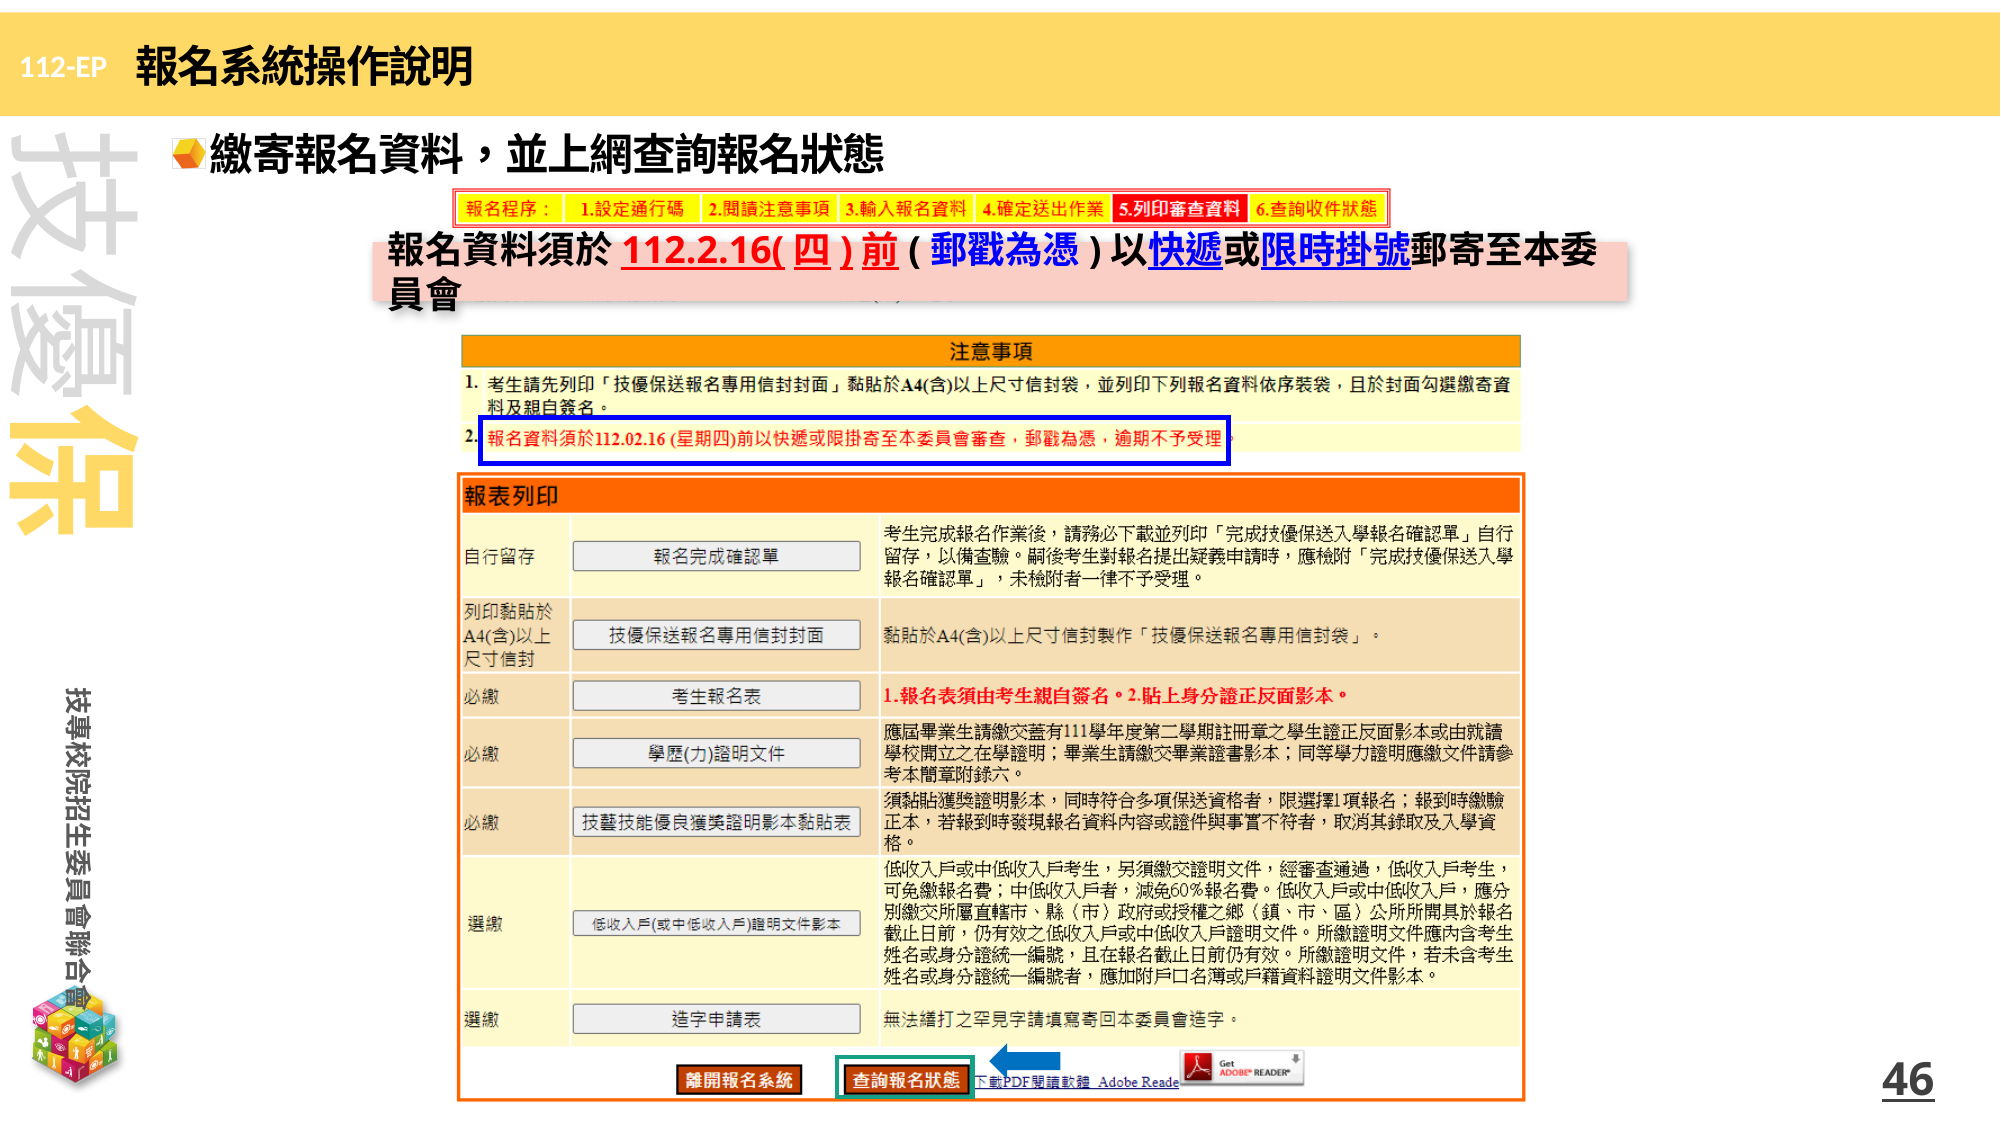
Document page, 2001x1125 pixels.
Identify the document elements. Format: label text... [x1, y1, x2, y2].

text_box 報名資料須於112.2.16(四)前(郵戳為憑)以快遞或限時掛號郵寄至本委員會 [371, 241, 448, 302]
text_box 繳寄報名資料，並上網查詢報名狀態 [157, 117, 1434, 210]
picture [172, 138, 206, 169]
text_box 報名資料須於112.2.16(四)前(郵戳為憑)以快遞或限時掛號郵寄至本委員會 [1530, 241, 1629, 302]
picture [448, 184, 1530, 1105]
picture [21, 985, 129, 1094]
text_box 報名系統操作說明 [120, 20, 1471, 117]
